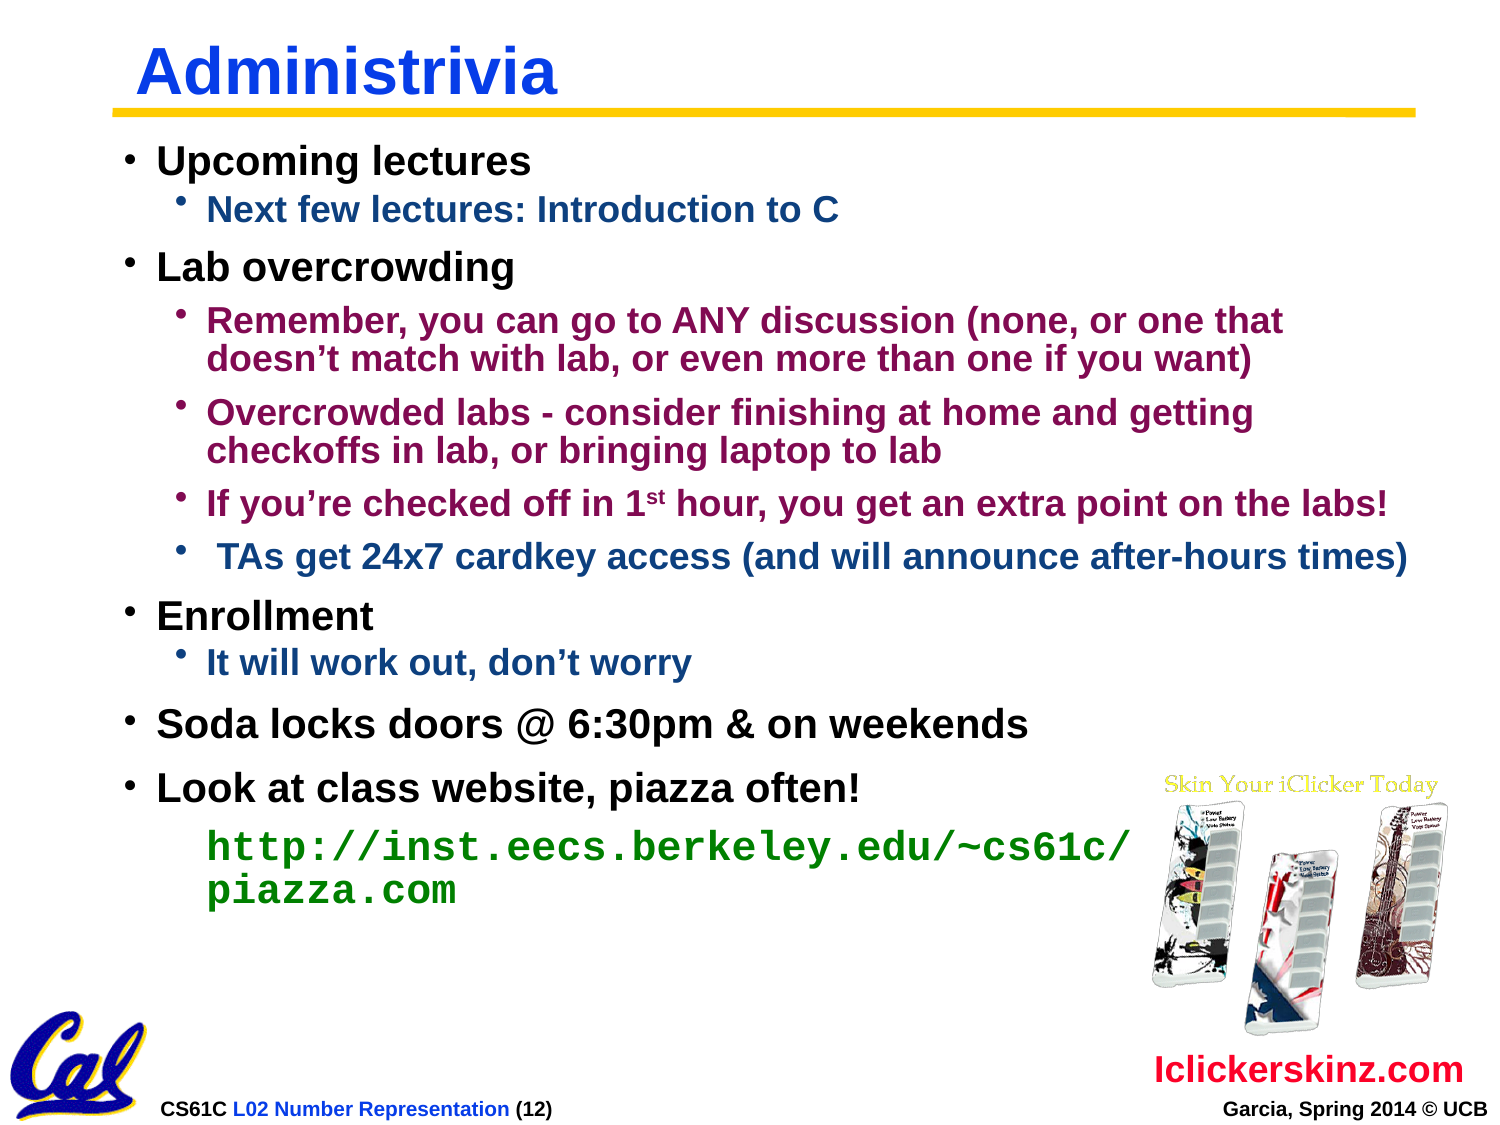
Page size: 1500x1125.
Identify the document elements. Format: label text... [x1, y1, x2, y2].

list Upcoming lectures Next few lectures: Introduction to C Lab overcrowding Remember, you can go to ANY discussion (none, or one that doesn’t match with lab, or even more than one if you want) Overcrowded labs - consider finishing at home and getting checkoffs in lab, or bringing laptop to lab If you’re checked off in 1st hour, you get an extra point on the labs! TAs get 24x7 cardkey access (and will announce after-hours times) Enrollment It will work out, don’t worry Soda locks doors @ 6:30pm & on weekends Look at class website, piazza often! http://inst.eecs.berkeley.edu/~cs61c/ piazza.com [111, 136, 1426, 970]
title Administrivia [124, 34, 569, 113]
picture [10, 1011, 150, 1121]
text_box Iclickerskinz.com [1139, 1037, 1480, 1098]
picture [1149, 769, 1453, 1038]
